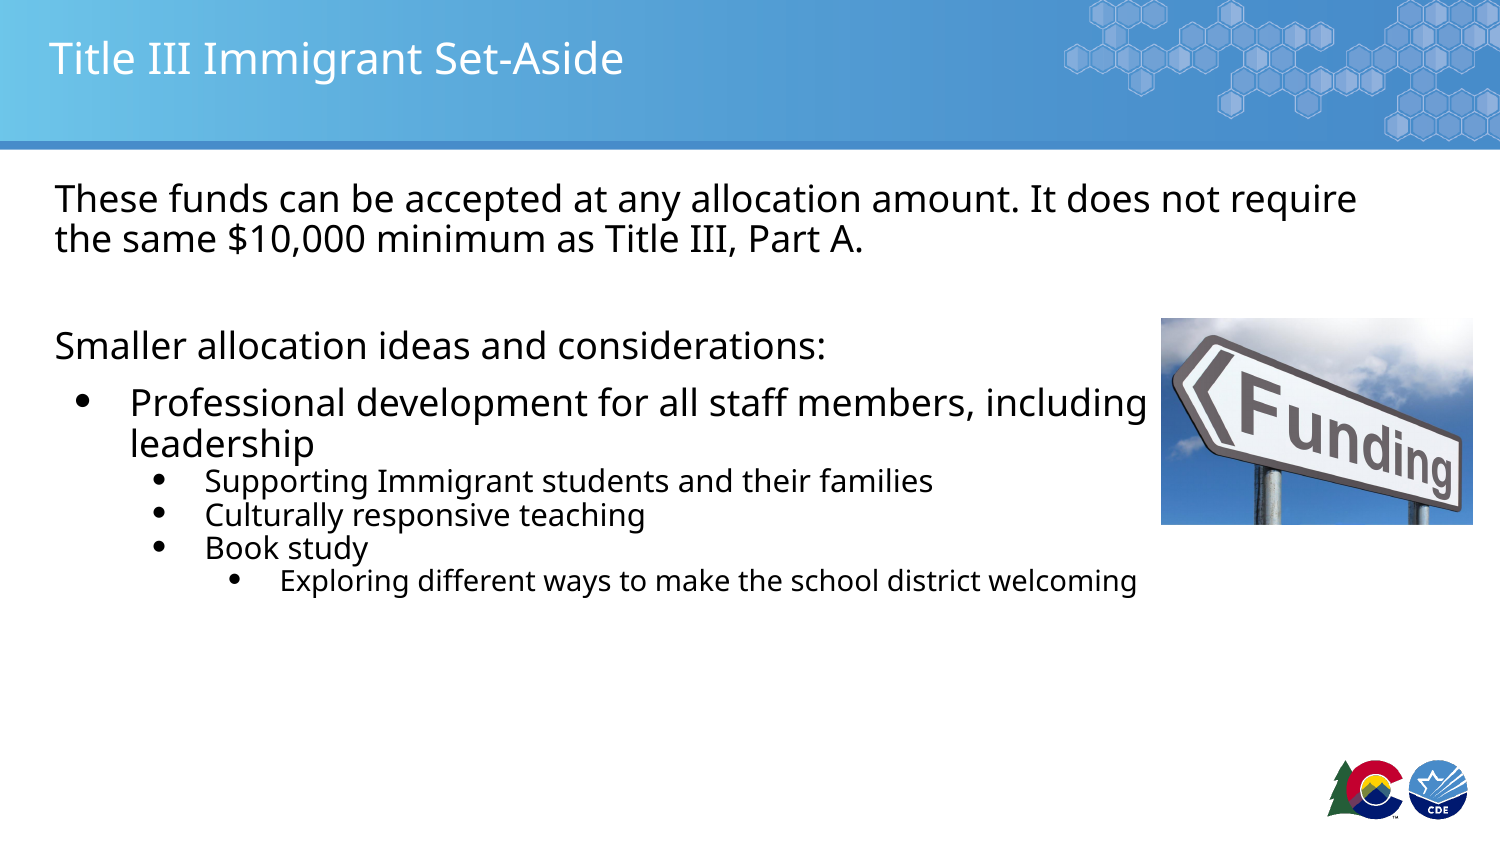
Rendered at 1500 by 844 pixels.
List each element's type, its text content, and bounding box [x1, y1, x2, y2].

picture [1326, 759, 1468, 820]
picture [0, 0, 1500, 150]
title Details Title III Immigrant Set-Aside [48, 0, 1042, 138]
list These funds can be accepted at any allocation amount. It does not require the same $10,000 minimum as Title III, Part A. Smaller allocation ideas and considerations: Professional development for all staff members, including leadership Supporting Immigrant students and their families Culturally responsive teaching Book study Exploring different ways to make the school district welcoming [54, 179, 1377, 716]
picture [1161, 318, 1473, 525]
